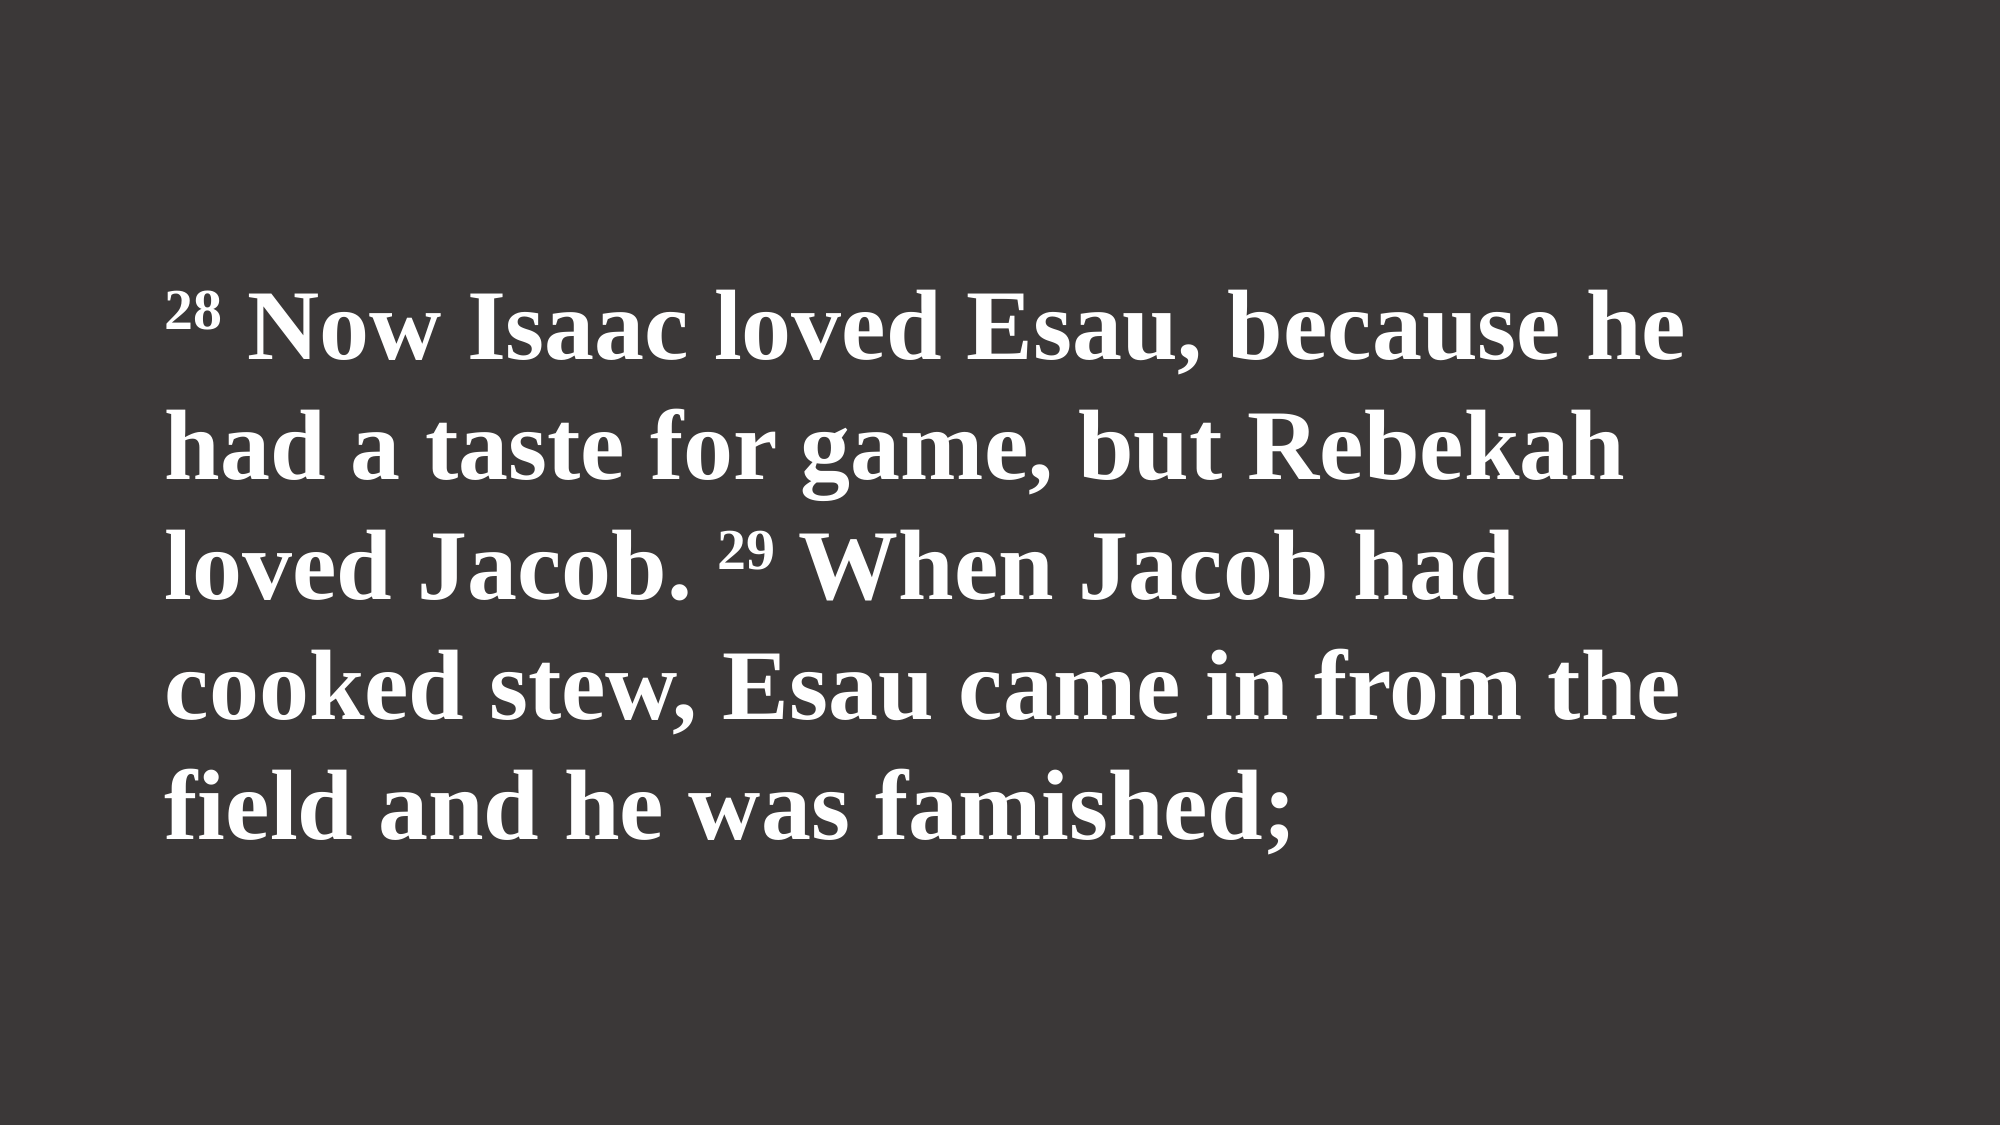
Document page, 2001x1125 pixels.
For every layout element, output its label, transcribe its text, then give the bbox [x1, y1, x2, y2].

text_box 28 Now Isaac loved Esau, because he had a taste for game, but Rebekah loved Jacob. 29 When Jacob had cooked stew, Esau came in from the field and he was famished; [150, 251, 1850, 867]
